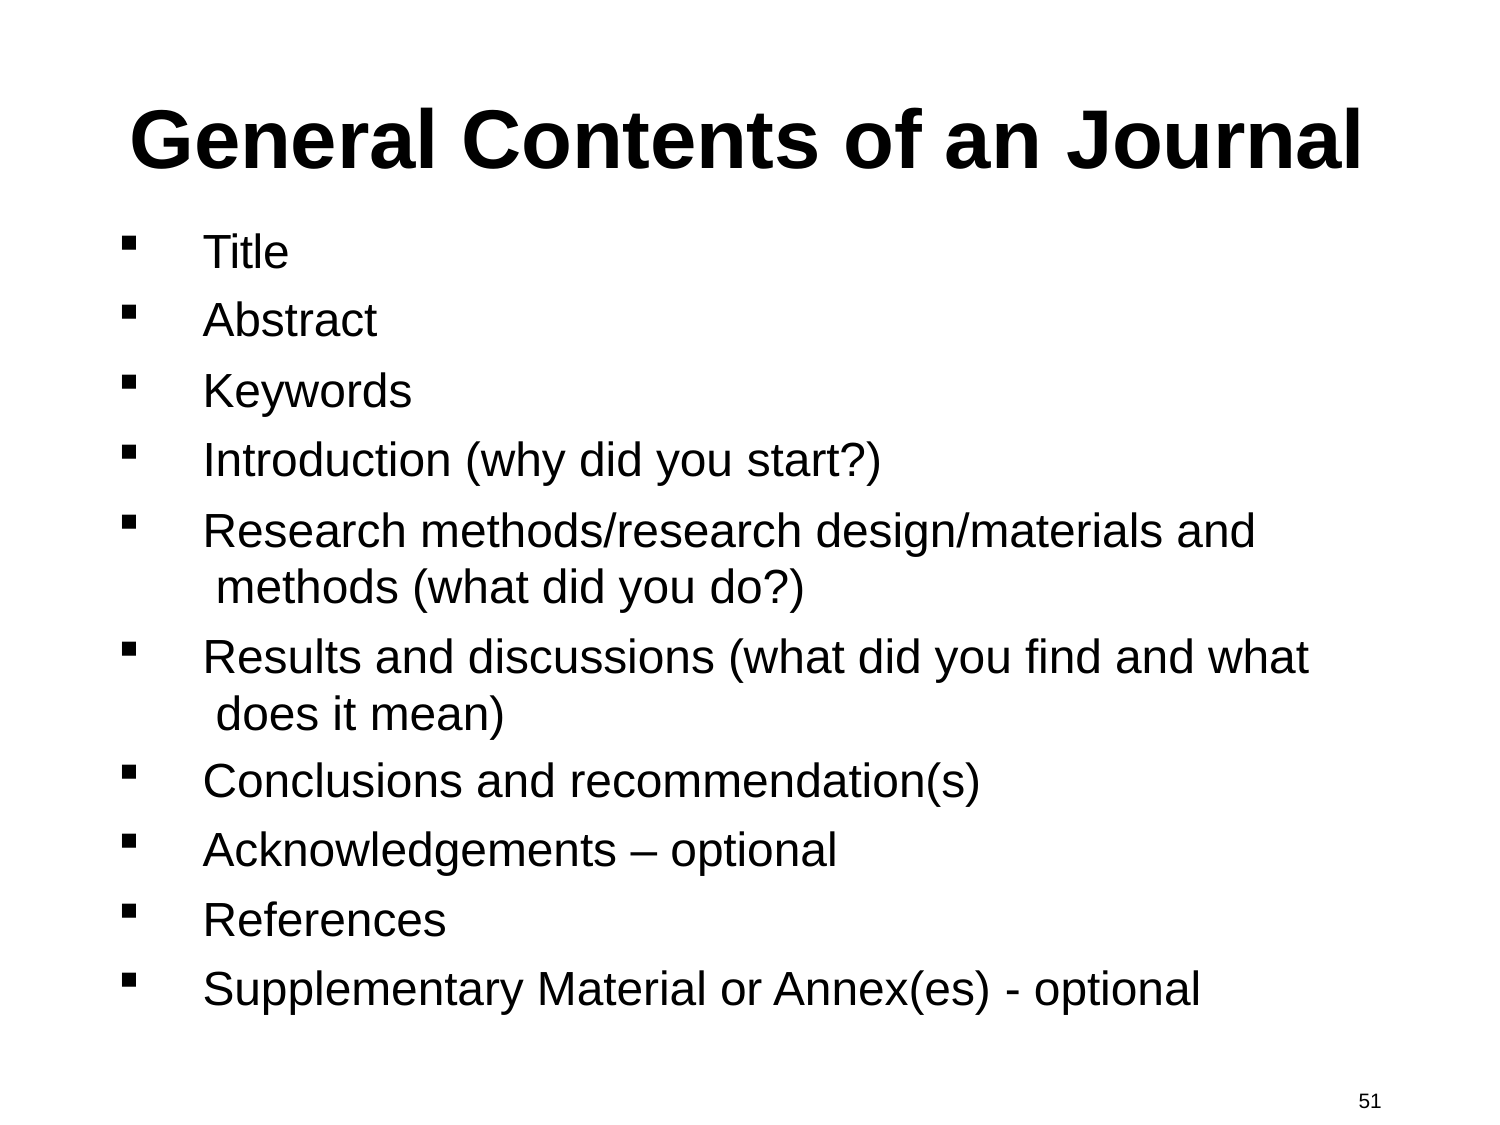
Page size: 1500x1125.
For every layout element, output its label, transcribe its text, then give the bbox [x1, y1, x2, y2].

title General Contents of an Journal [127, 83, 1372, 274]
text_box Title Abstract Keywords Introduction (why did you start?) Research methods/research design/materials and methods (what did you do?) Results and discussions (what did you find and what does it mean) Conclusions and recommendation(s) Acknowledgements – optional References Supplementary Material or Annex(es) - optional [115, 207, 1314, 1016]
slide_number 51 [1352, 1087, 1388, 1125]
